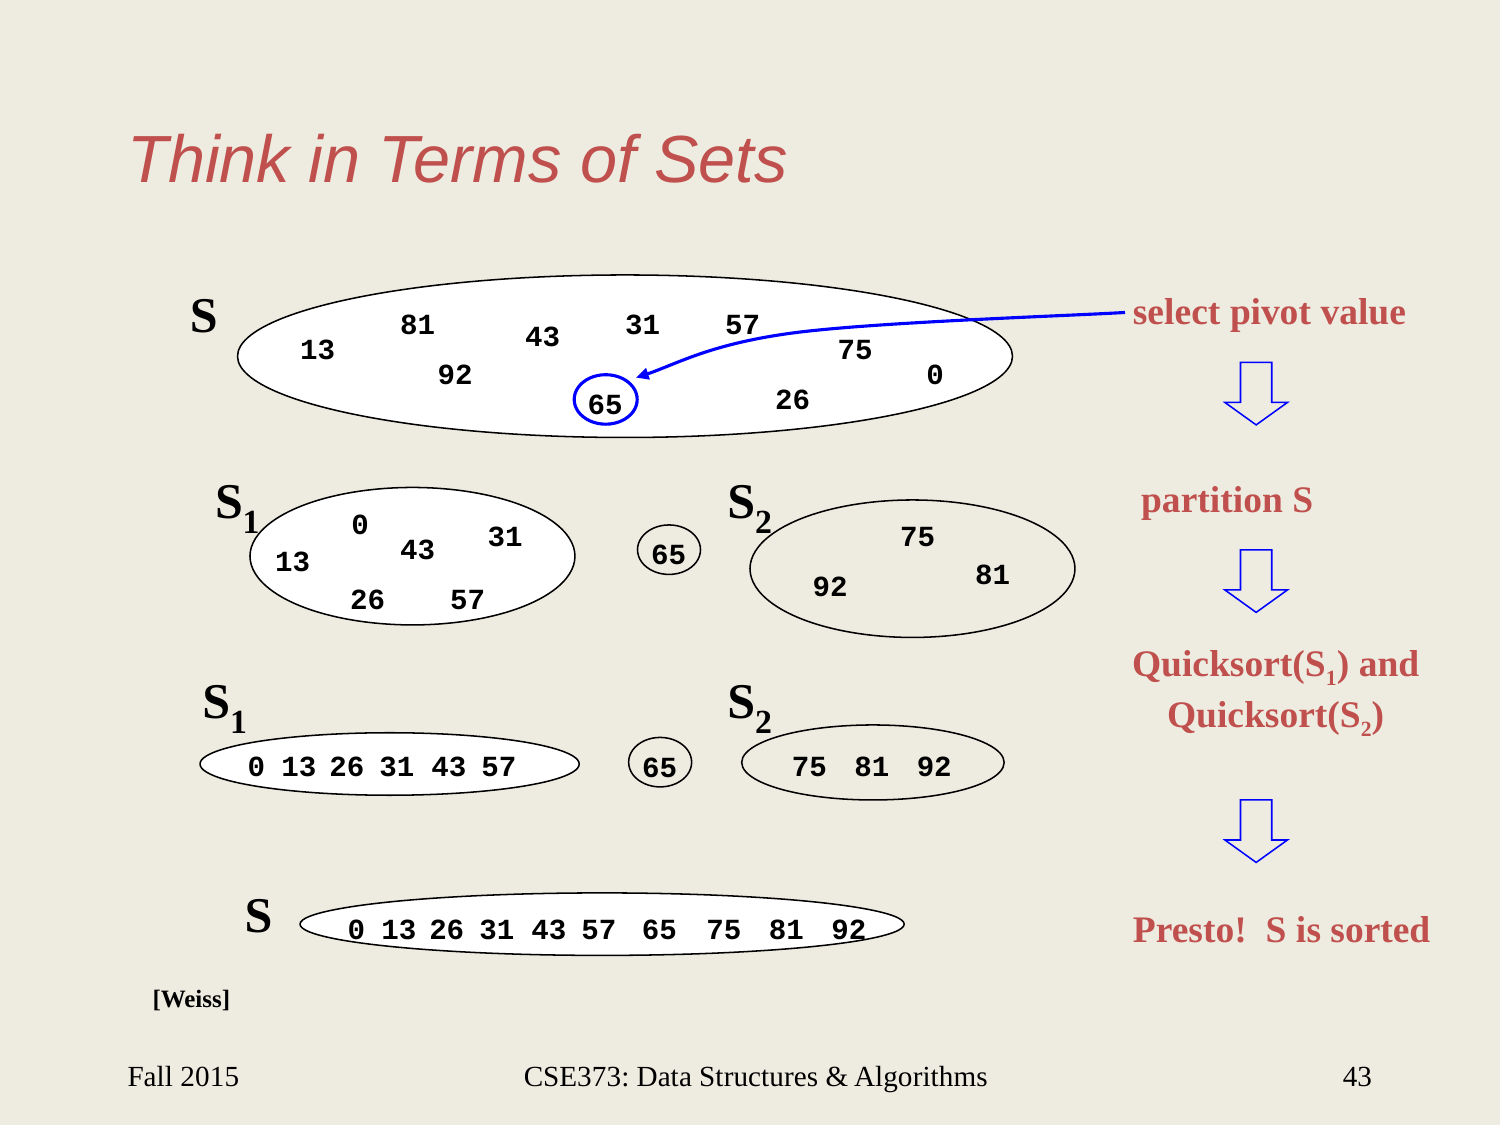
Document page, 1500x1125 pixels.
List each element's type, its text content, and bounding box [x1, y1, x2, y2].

text_box 31 [380, 740, 430, 790]
text_box [237, 274, 1013, 438]
text_box S1 [200, 452, 275, 548]
text_box S2 [712, 652, 787, 748]
text_box [200, 748, 232, 782]
text_box 31 [610, 297, 676, 348]
text_box 31 [480, 902, 530, 953]
text_box 0 [332, 902, 380, 953]
text_box [628, 737, 692, 787]
text_box 75 [822, 322, 888, 329]
text_box [1224, 799, 1288, 863]
text_box [750, 499, 1075, 638]
text_box 43 [430, 740, 466, 790]
text_box select pivot value [1118, 280, 1422, 340]
text_box 81 [385, 297, 451, 348]
text_box 43 [510, 310, 576, 360]
text_box 57 [435, 572, 501, 623]
text_box 81 [757, 902, 816, 953]
text_box 57 [466, 740, 532, 790]
text_box 75 [822, 345, 888, 373]
text_box 65 [626, 902, 691, 953]
text_box 65 [636, 527, 701, 578]
slide_number 43 [1074, 1049, 1388, 1125]
text_box 92 [422, 347, 488, 398]
text_box partition S [1126, 467, 1329, 528]
text_box S2 [712, 452, 787, 548]
text_box 92 [816, 902, 882, 953]
text_box [389, 892, 816, 902]
text_box 75 [691, 902, 757, 953]
text_box [284, 790, 495, 796]
text_box 57 [710, 297, 776, 348]
text_box [1224, 362, 1288, 425]
text_box 31 [472, 510, 538, 560]
text_box [741, 724, 1005, 800]
text_box 43 [530, 902, 566, 953]
text_box Quicksort(S1) and Quicksort(S2) [1117, 631, 1434, 749]
text_box 0 [911, 347, 959, 398]
text_box 65 [572, 377, 638, 428]
text_box 26 [335, 572, 401, 623]
text_box [532, 743, 580, 785]
text_box S [229, 875, 288, 950]
text_box 26 [414, 902, 480, 953]
text_box 26 [760, 372, 826, 423]
text_box 13 [380, 902, 414, 953]
text_box [249, 548, 260, 580]
text_box 43 [385, 522, 451, 573]
text_box 13 [280, 740, 314, 790]
text_box 13 [260, 535, 326, 585]
text_box S1 [187, 652, 262, 748]
footer CSE373: Data Structures & Algorithms [474, 1049, 1038, 1125]
text_box 13 [285, 322, 351, 373]
text_box 0 [336, 497, 384, 548]
text_box [882, 912, 905, 936]
slide_number Fall 2015 [112, 1049, 426, 1125]
text_box [574, 374, 638, 425]
text_box S [175, 275, 233, 350]
text_box [1224, 549, 1288, 613]
text_box 0 [232, 740, 280, 790]
text_box [Weiss] [137, 975, 246, 1020]
text_box 57 [566, 902, 626, 953]
text_box 26 [314, 740, 380, 790]
title Think in Terms of Sets [112, 62, 1388, 251]
text_box [264, 487, 575, 617]
text_box [636, 312, 1126, 380]
text_box [374, 573, 451, 625]
text_box Presto! S is sorted [1118, 897, 1446, 958]
text_box [637, 524, 701, 575]
text_box 65 [627, 740, 692, 791]
text_box [300, 910, 332, 939]
text_box [268, 732, 512, 740]
